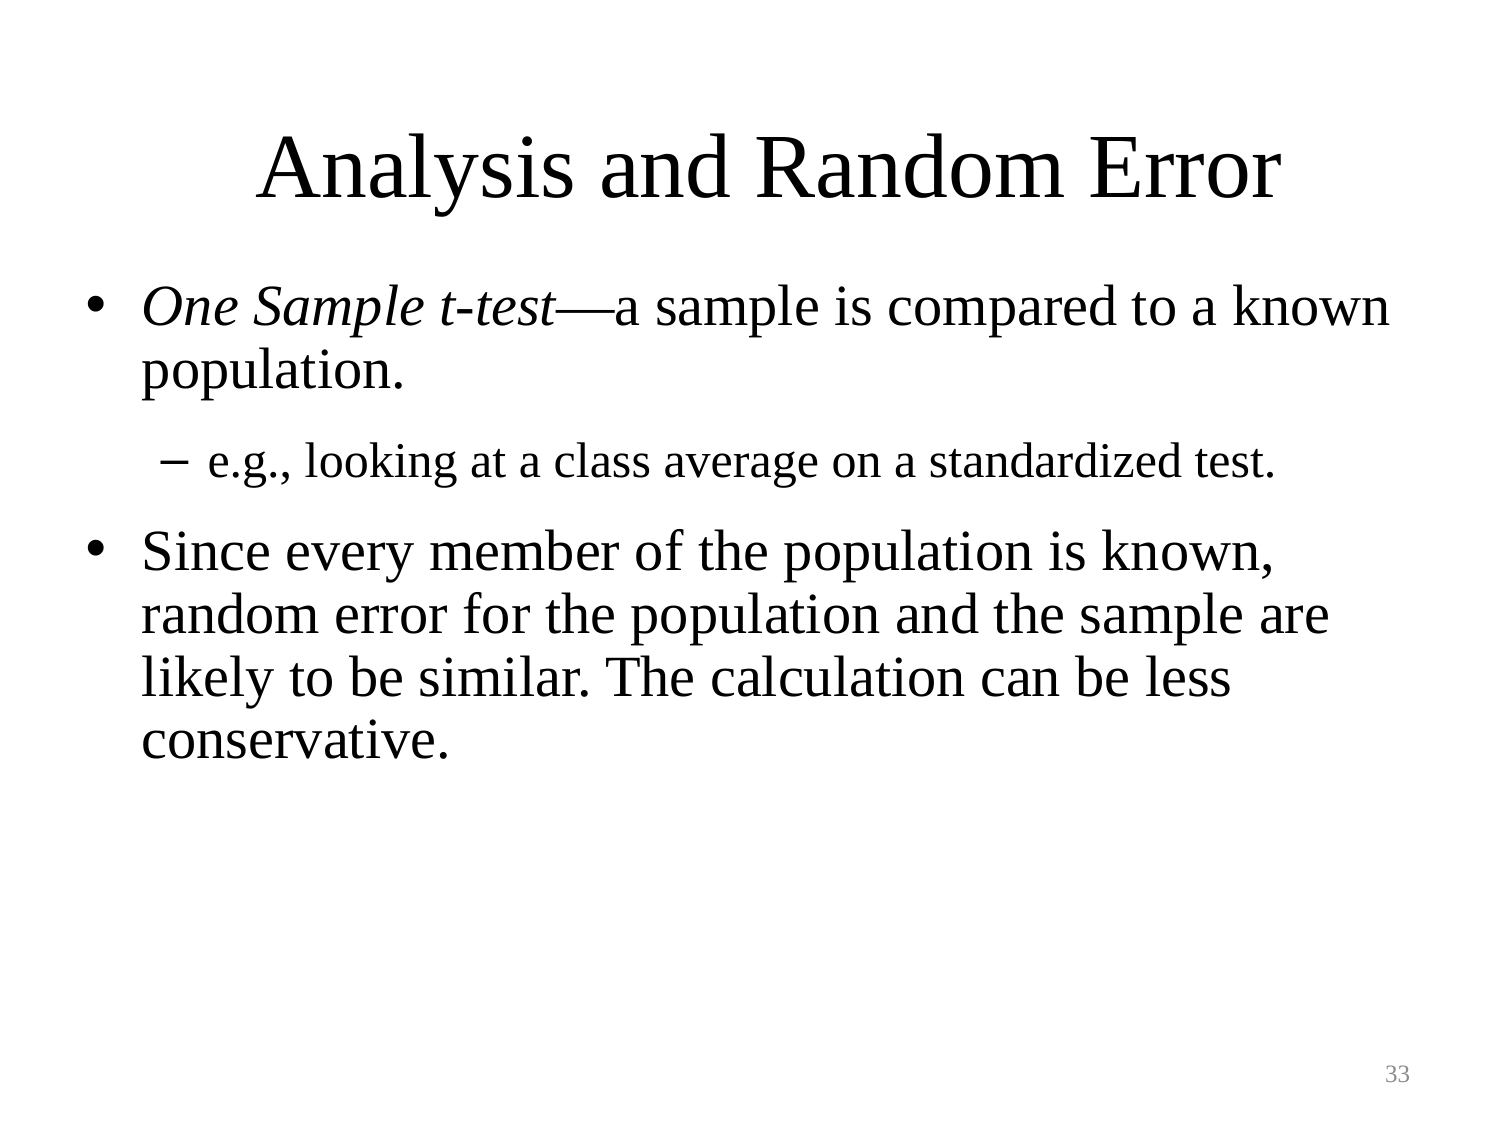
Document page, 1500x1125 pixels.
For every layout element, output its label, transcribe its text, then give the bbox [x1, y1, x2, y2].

slide_number 33 [1074, 1042, 1425, 1103]
title Analysis and Random Error [131, 67, 1407, 255]
list One Sample t-test—a sample is compared to a known population. e.g., looking at a class average on a standardized test. Since every member of the population is known, random error for the population and the sample are likely to be similar. The calculation can be less conservative. [70, 267, 1432, 1057]
